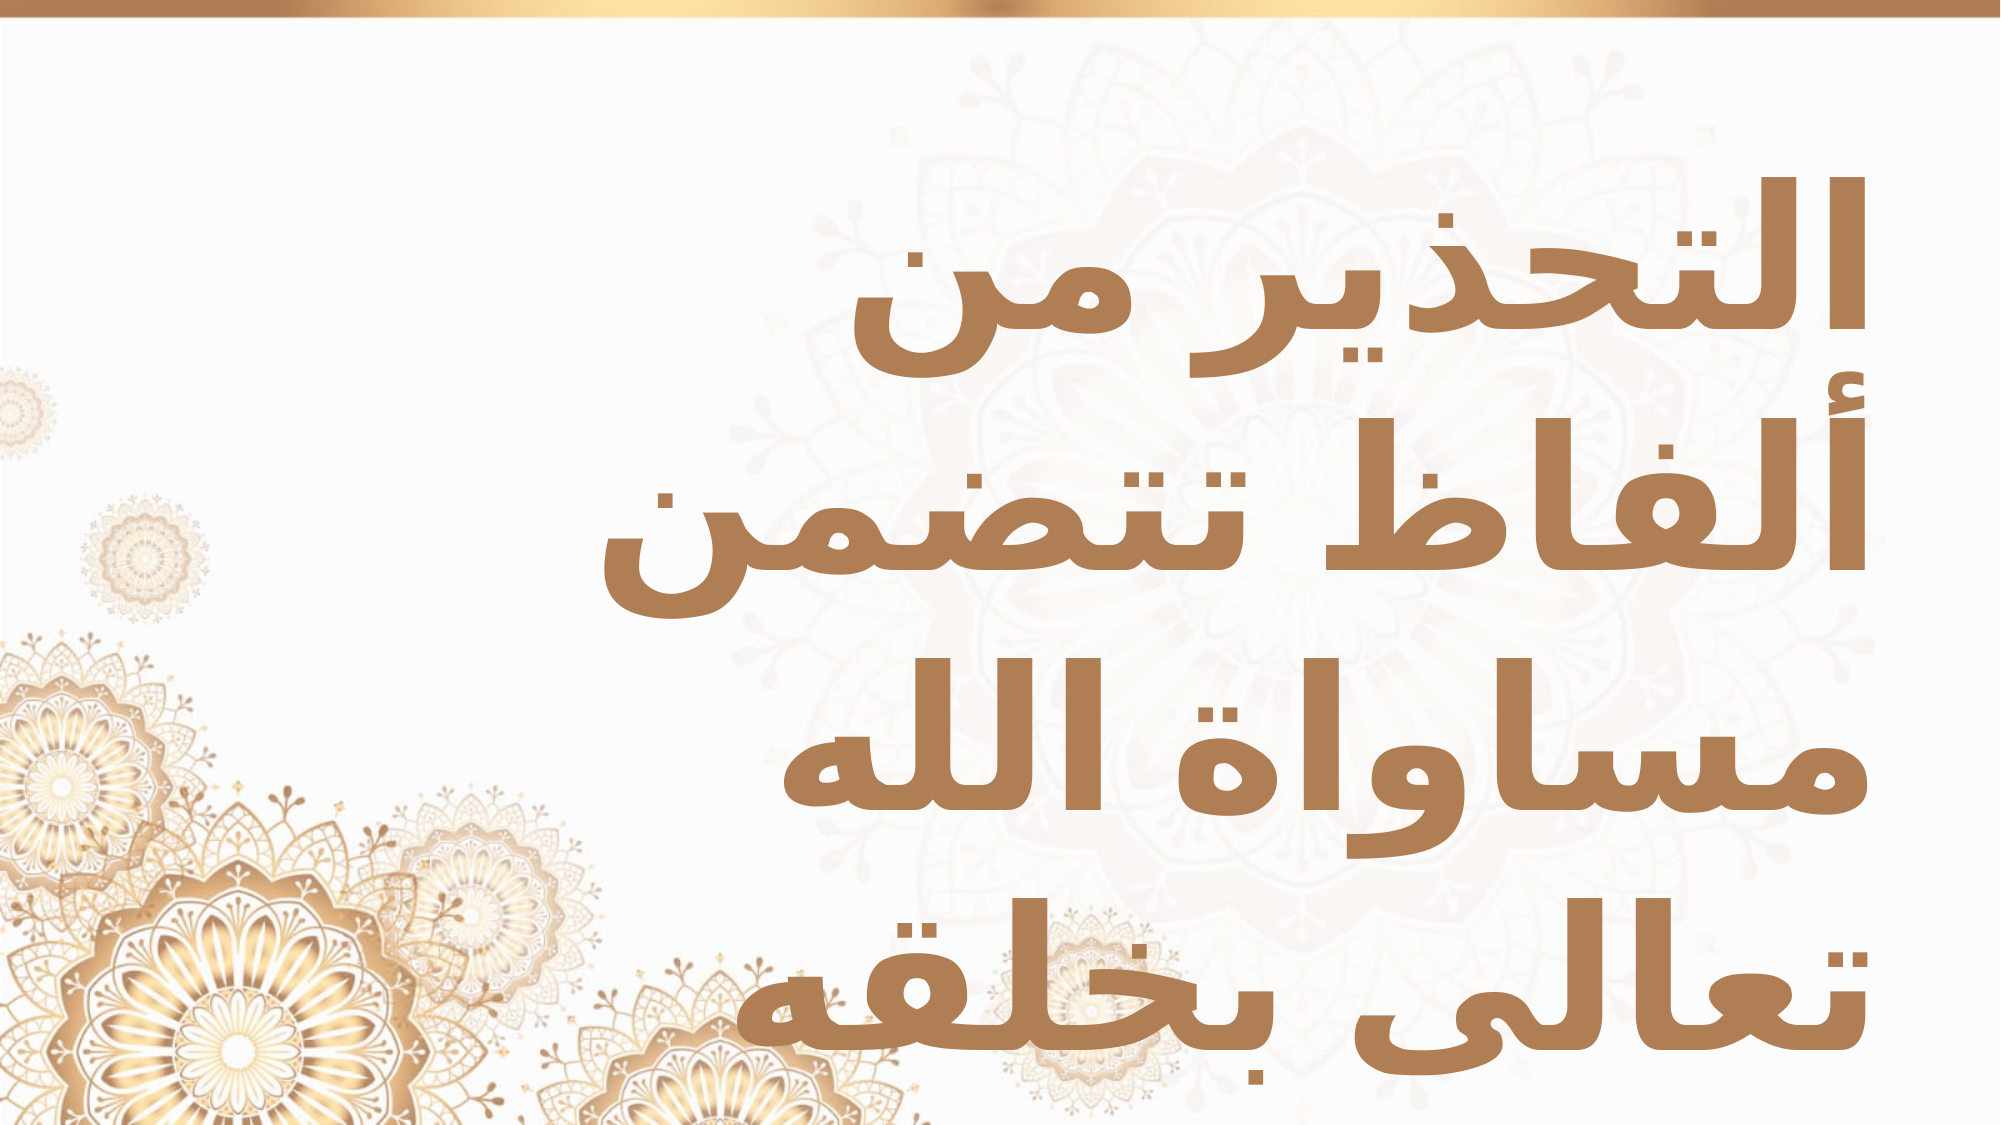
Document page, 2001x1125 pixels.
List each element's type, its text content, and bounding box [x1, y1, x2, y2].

text_box التحذير من ألفاظ تتضمن مساواة الله تعالى بخلقه [538, 122, 1898, 1098]
picture [0, 0, 2001, 1125]
